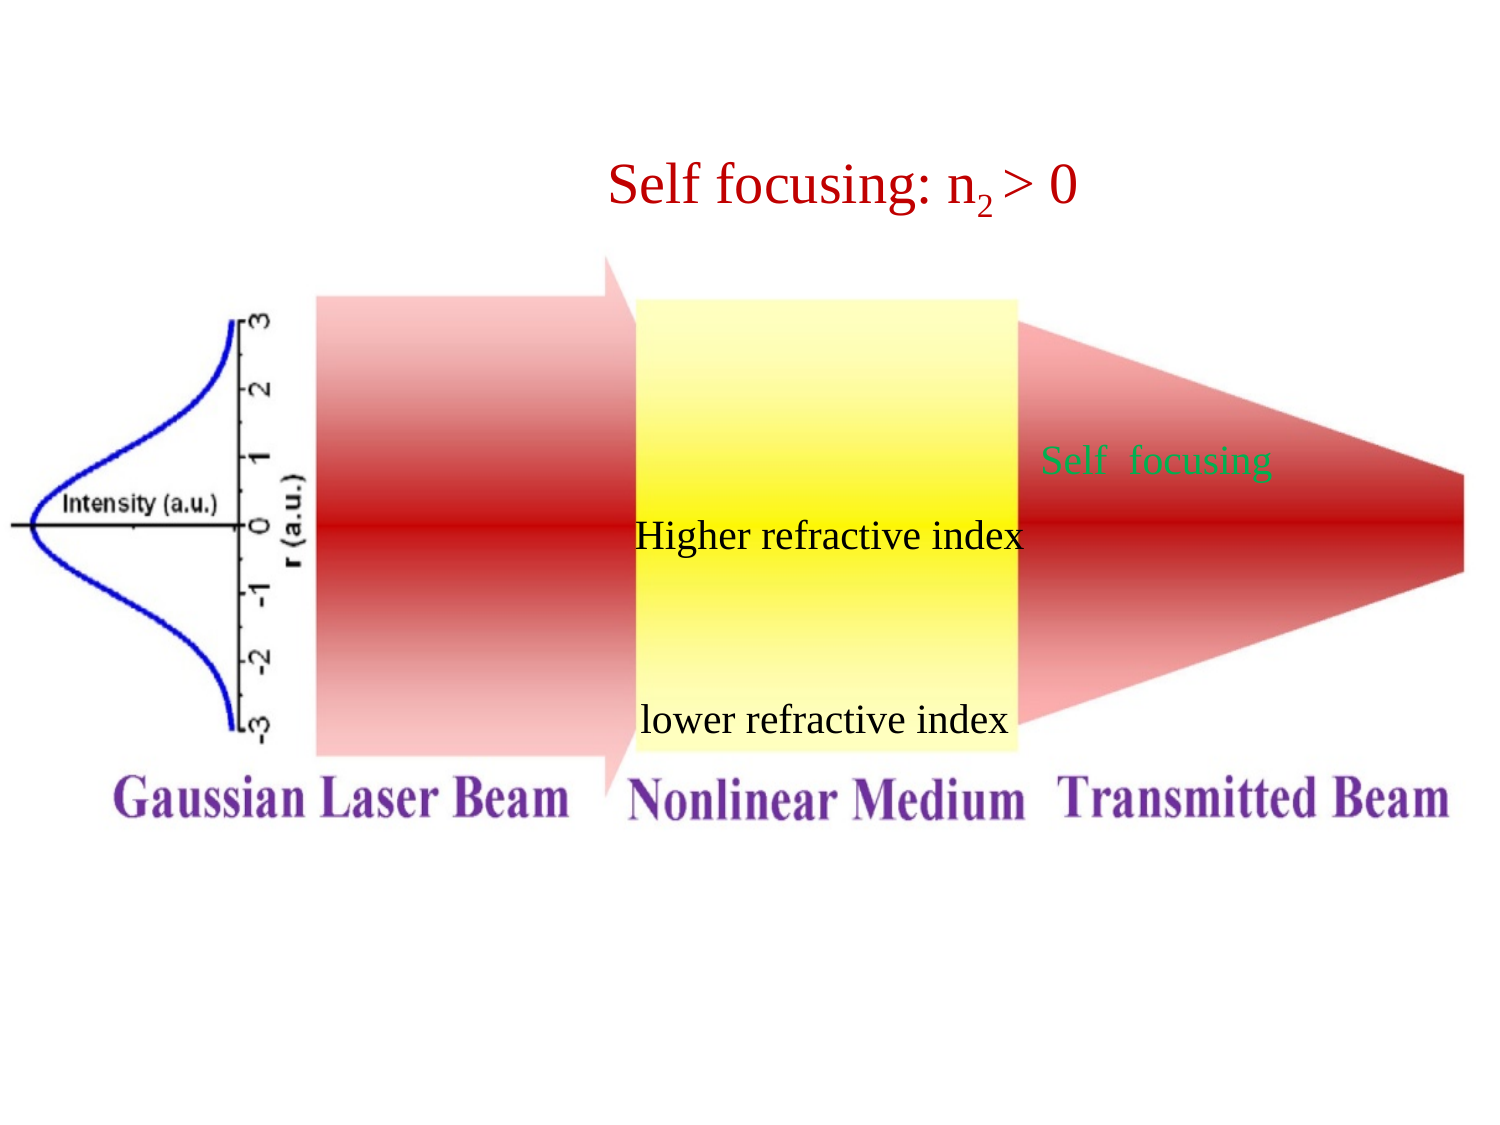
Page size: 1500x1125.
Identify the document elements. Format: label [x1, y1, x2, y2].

text_box [0, 137, 1500, 863]
